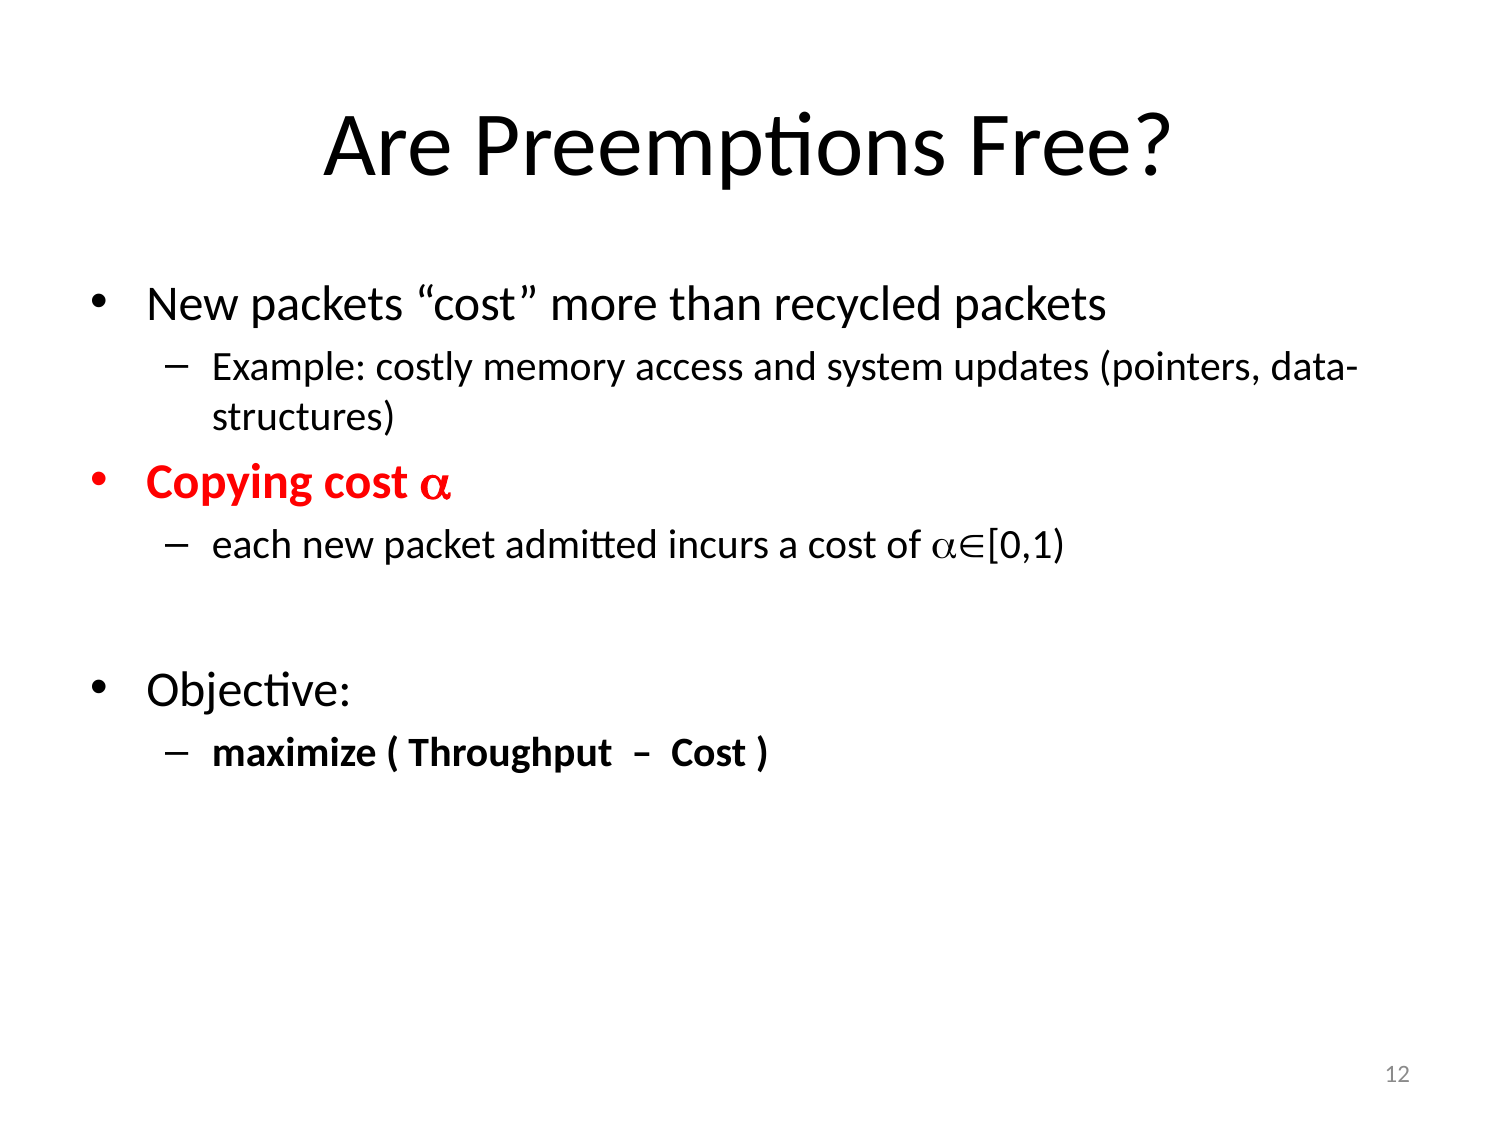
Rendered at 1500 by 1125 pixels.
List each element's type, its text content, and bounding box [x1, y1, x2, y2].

slide_number 12 [1074, 1042, 1425, 1103]
list New packets “cost” more than recycled packets Example: costly memory access and system updates (pointers, data-structures) Copying cost  each new packet admitted incurs a cost of [0,1) Objective: maximize ( Throughput – Cost ) [75, 262, 1425, 1005]
title Are Preemptions Free? [75, 45, 1425, 233]
